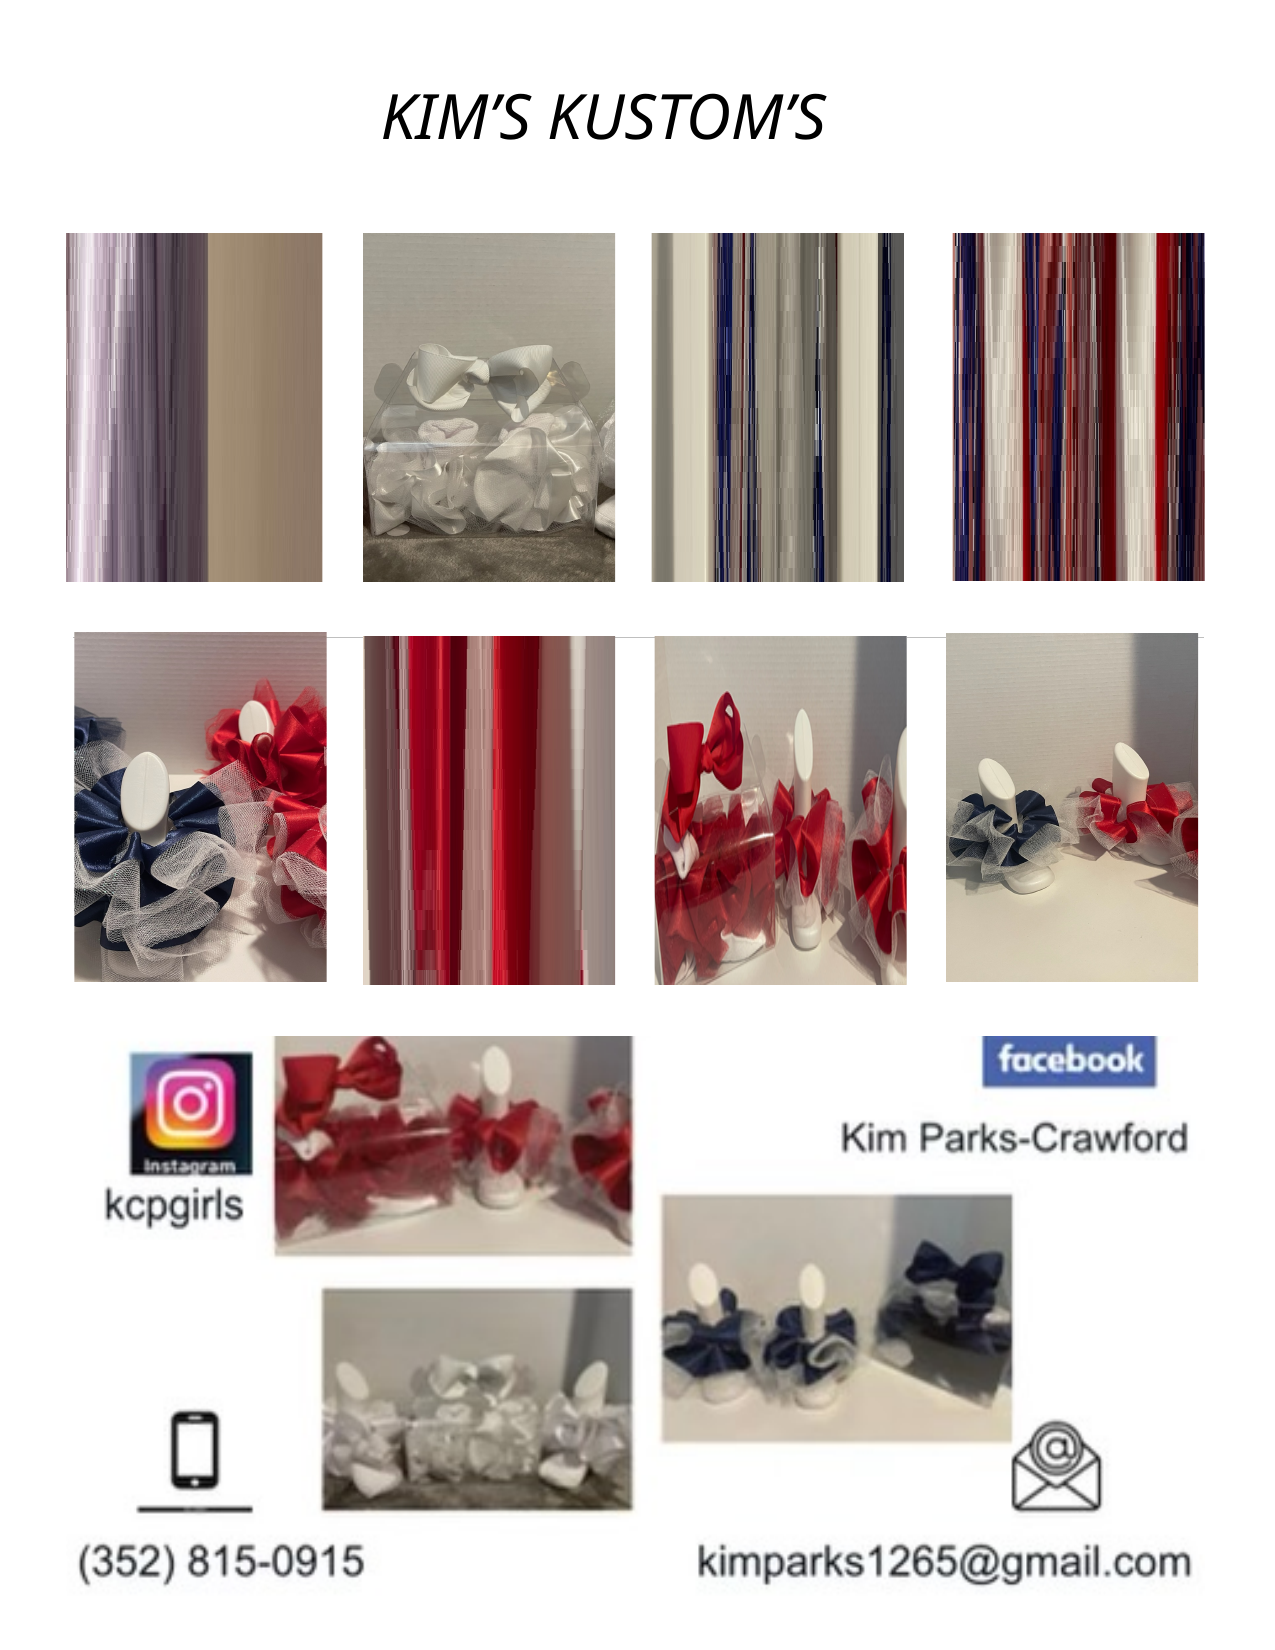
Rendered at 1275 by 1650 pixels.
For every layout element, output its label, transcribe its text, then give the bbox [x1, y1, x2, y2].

picture [74, 632, 327, 982]
picture [362, 636, 616, 985]
picture [66, 233, 323, 582]
picture [945, 633, 1199, 982]
picture [952, 232, 1205, 581]
title Kim’s kustom’s [254, 70, 953, 168]
picture [362, 233, 616, 582]
picture [654, 636, 907, 985]
picture [651, 233, 904, 582]
picture [66, 1036, 1205, 1605]
